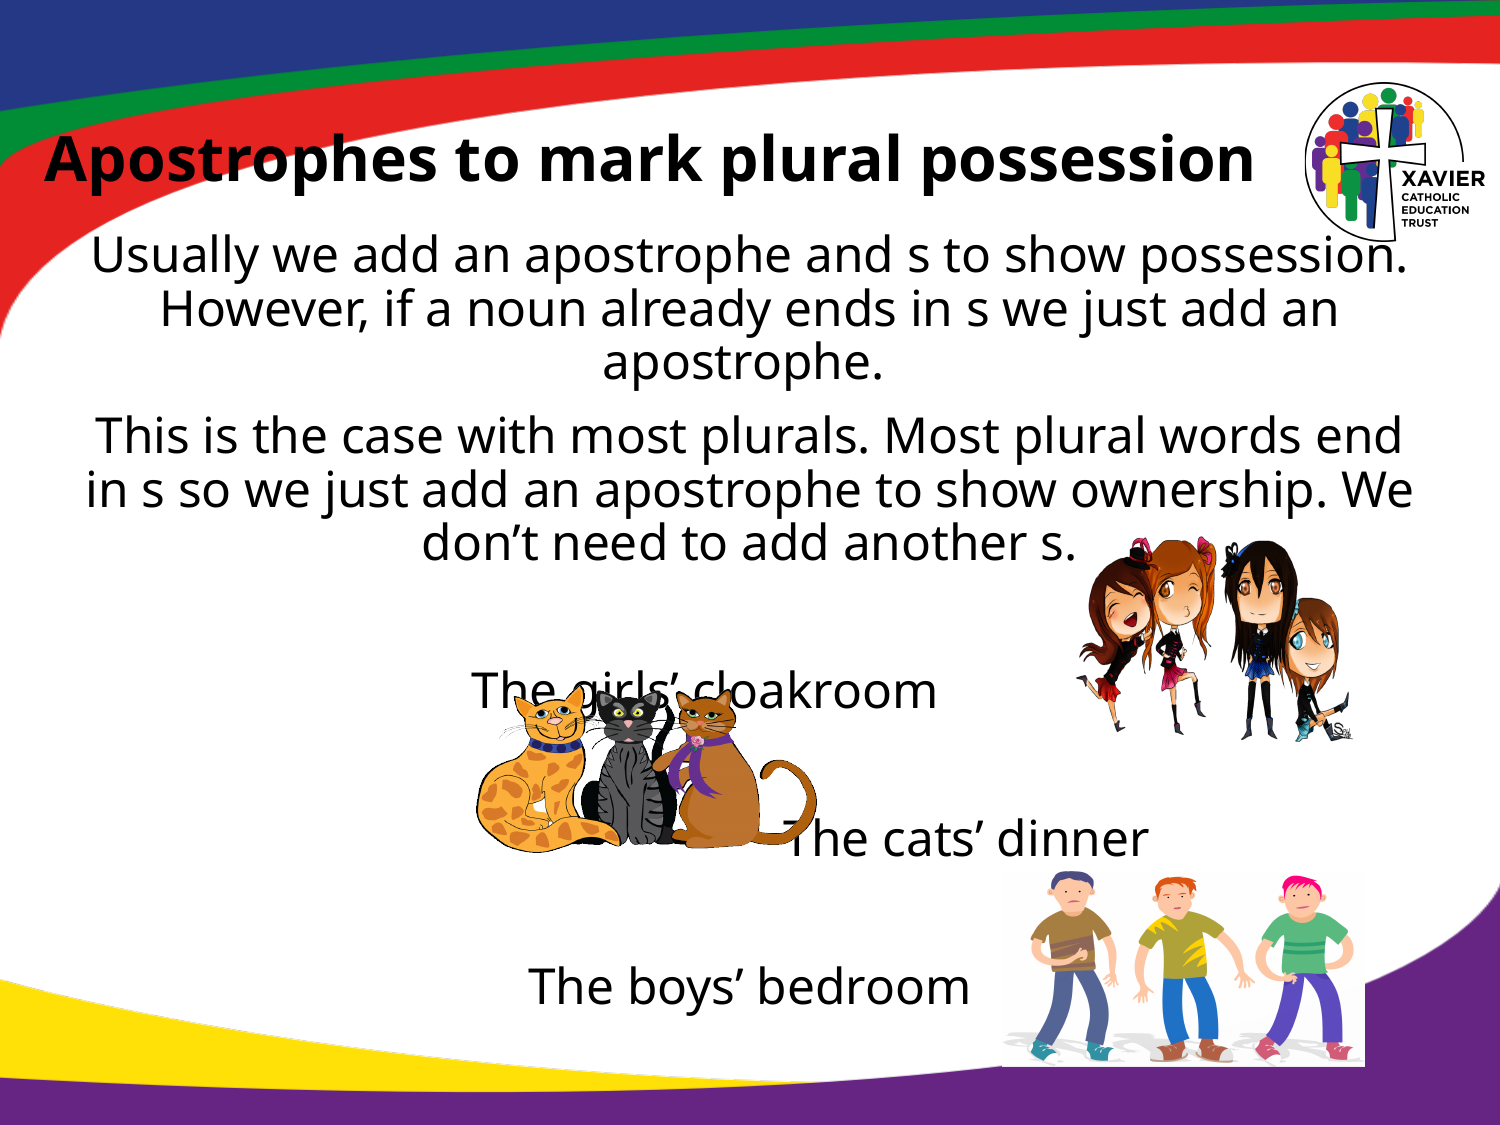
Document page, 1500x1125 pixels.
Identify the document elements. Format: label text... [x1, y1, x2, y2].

picture [1064, 525, 1365, 751]
picture [1002, 871, 1365, 1067]
title Apostrophes to mark plural possession [0, 99, 1303, 223]
list Usually we add an apostrophe and s to show possession. However, if a noun already ends in s we just add an apostrophe. This is the case with most plurals. Most plural words end in s so we just add an apostrophe to show ownership. We don’t need to add another s. The girls’ cloakroom The cats’ dinner The boys’ bedroom [58, 222, 1442, 1027]
picture [476, 684, 817, 853]
